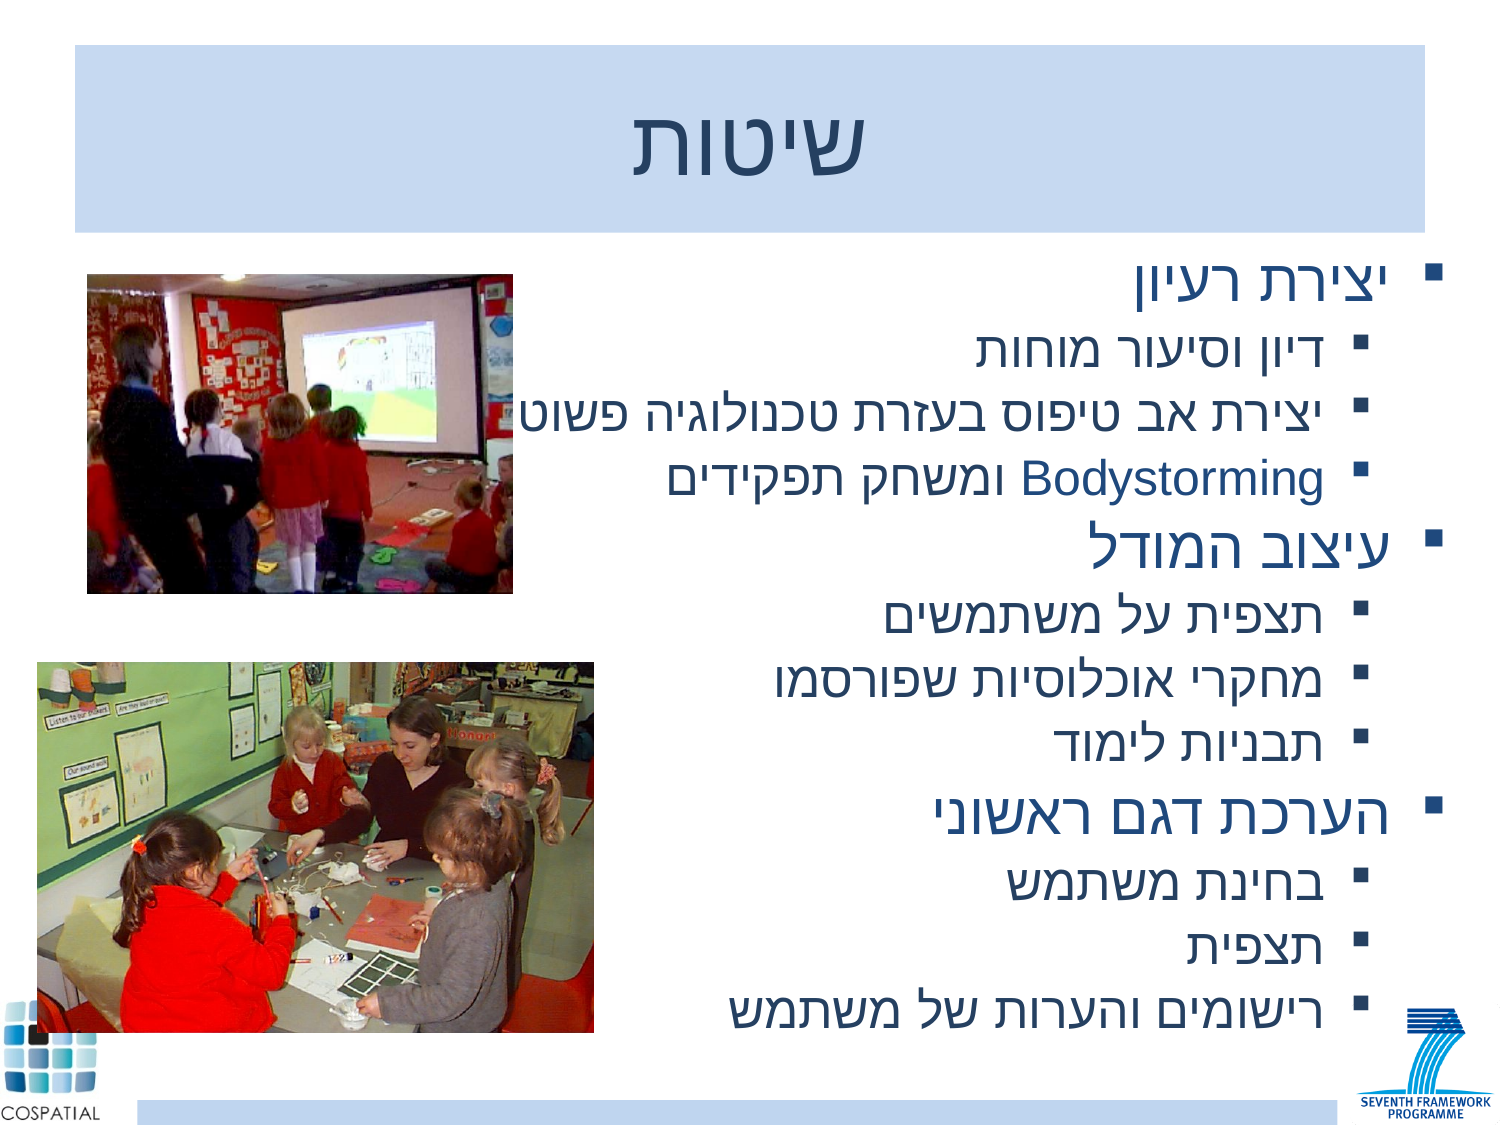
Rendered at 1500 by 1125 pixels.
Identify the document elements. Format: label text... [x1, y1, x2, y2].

list יצירת רעיון דיון וסיעור מוחות יצירת אב טיפוס בעזרת טכנולוגיה פשוטה Bodystorming ומשחק תפקידים עיצוב המודל תצפית על משתמשים מחקרי אוכלוסיות שפורסמו תבניות לימוד הערכת דגם ראשוני בחינת משתמש תצפית רישומים והערות של משתמש [187, 243, 1463, 919]
picture [1350, 1002, 1500, 1125]
picture [0, 662, 594, 1125]
title שיטות [75, 45, 1425, 233]
picture [87, 274, 513, 594]
